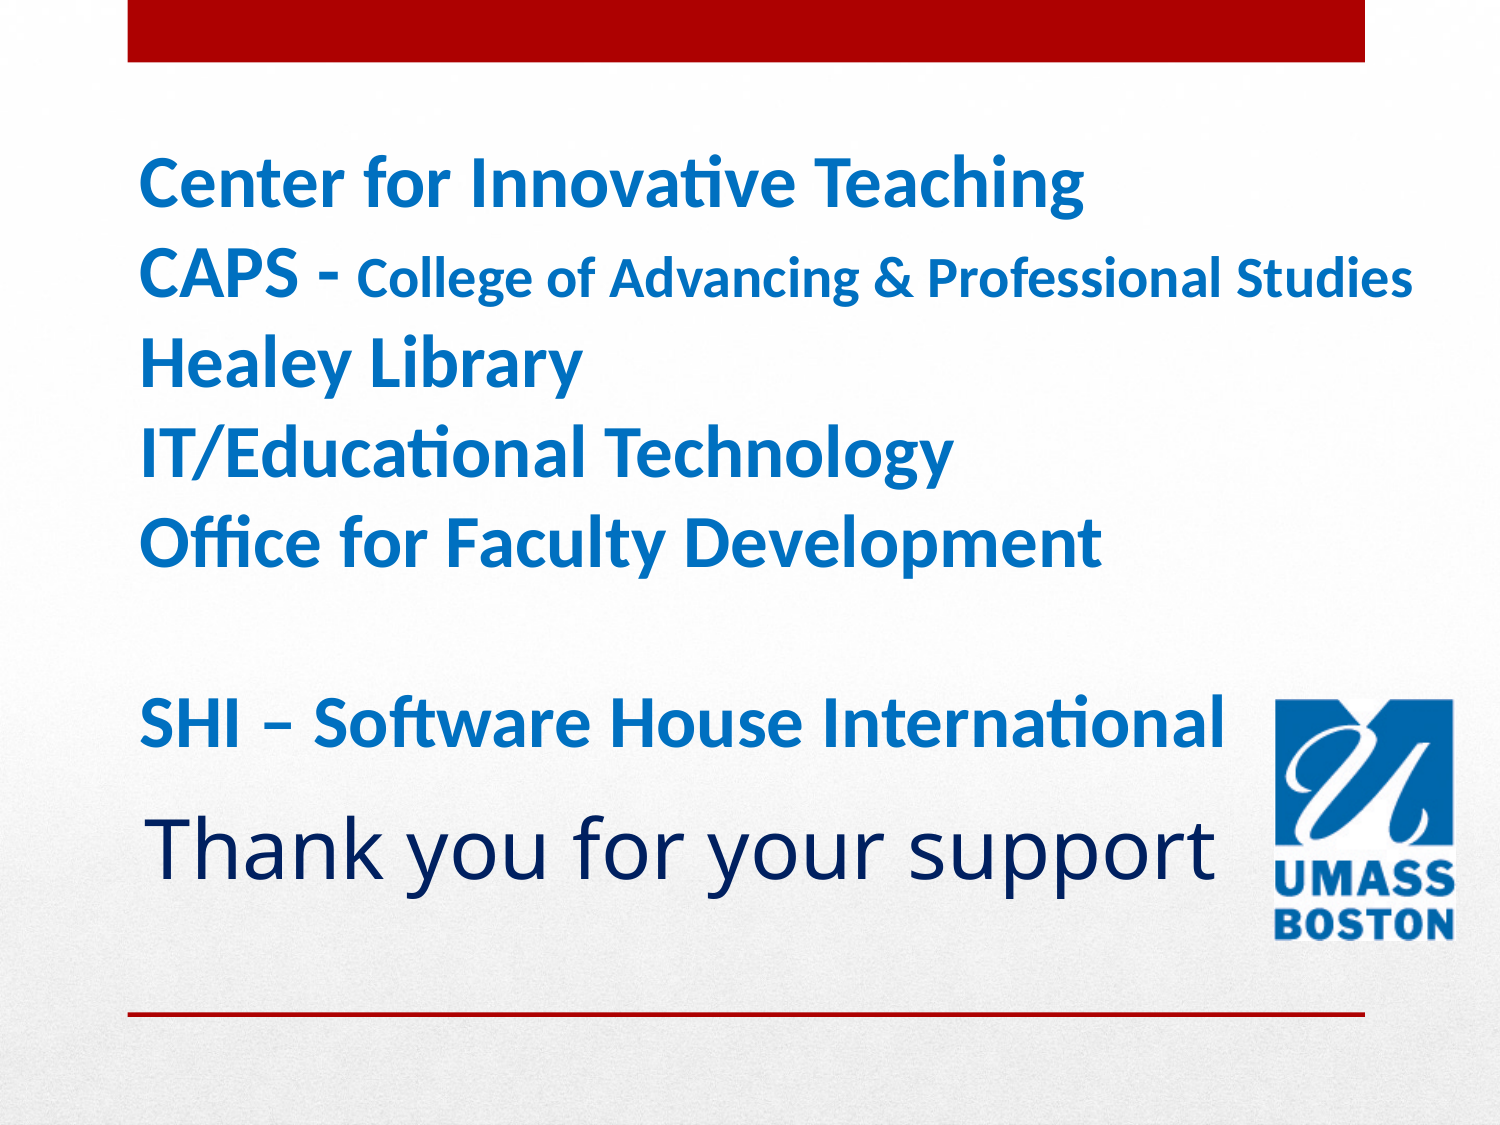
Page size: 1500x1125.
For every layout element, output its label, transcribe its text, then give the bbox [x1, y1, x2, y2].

text_box Center for Innovative Teaching CAPS - College of Advancing & Professional Studies Healey Library IT/Educational Technology Office for Faculty Development SHI – Software House International [125, 124, 1450, 770]
title Thank you for your support [125, 778, 1238, 904]
picture [1273, 699, 1457, 942]
